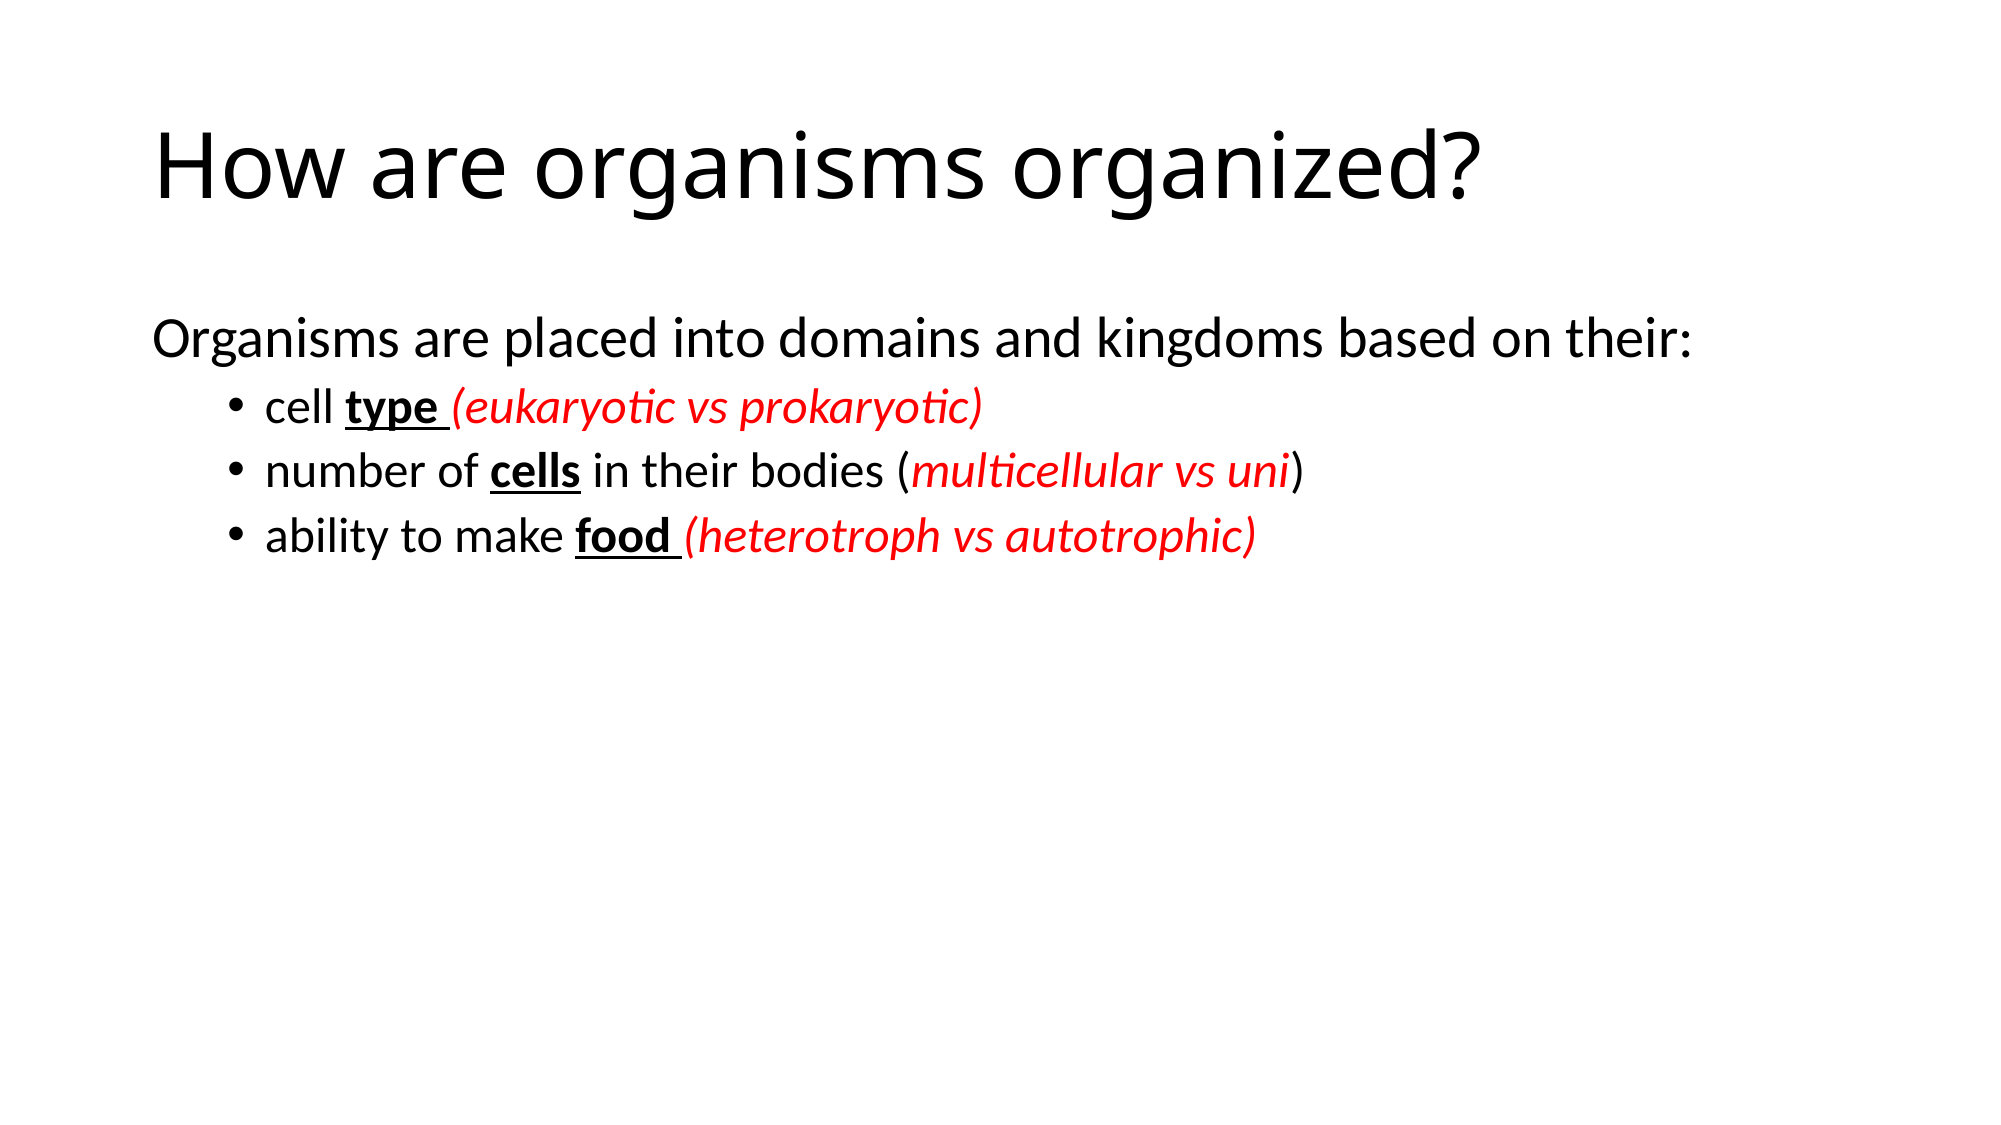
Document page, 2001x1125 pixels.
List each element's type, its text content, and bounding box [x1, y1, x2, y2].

title How are organisms organized? [137, 59, 1863, 278]
list Organisms are placed into domains and kingdoms based on their: cell type (eukaryotic vs prokaryotic) number of cells in their bodies (multicellular vs uni) ability to make food (heterotroph vs autotrophic) [137, 299, 1863, 1014]
